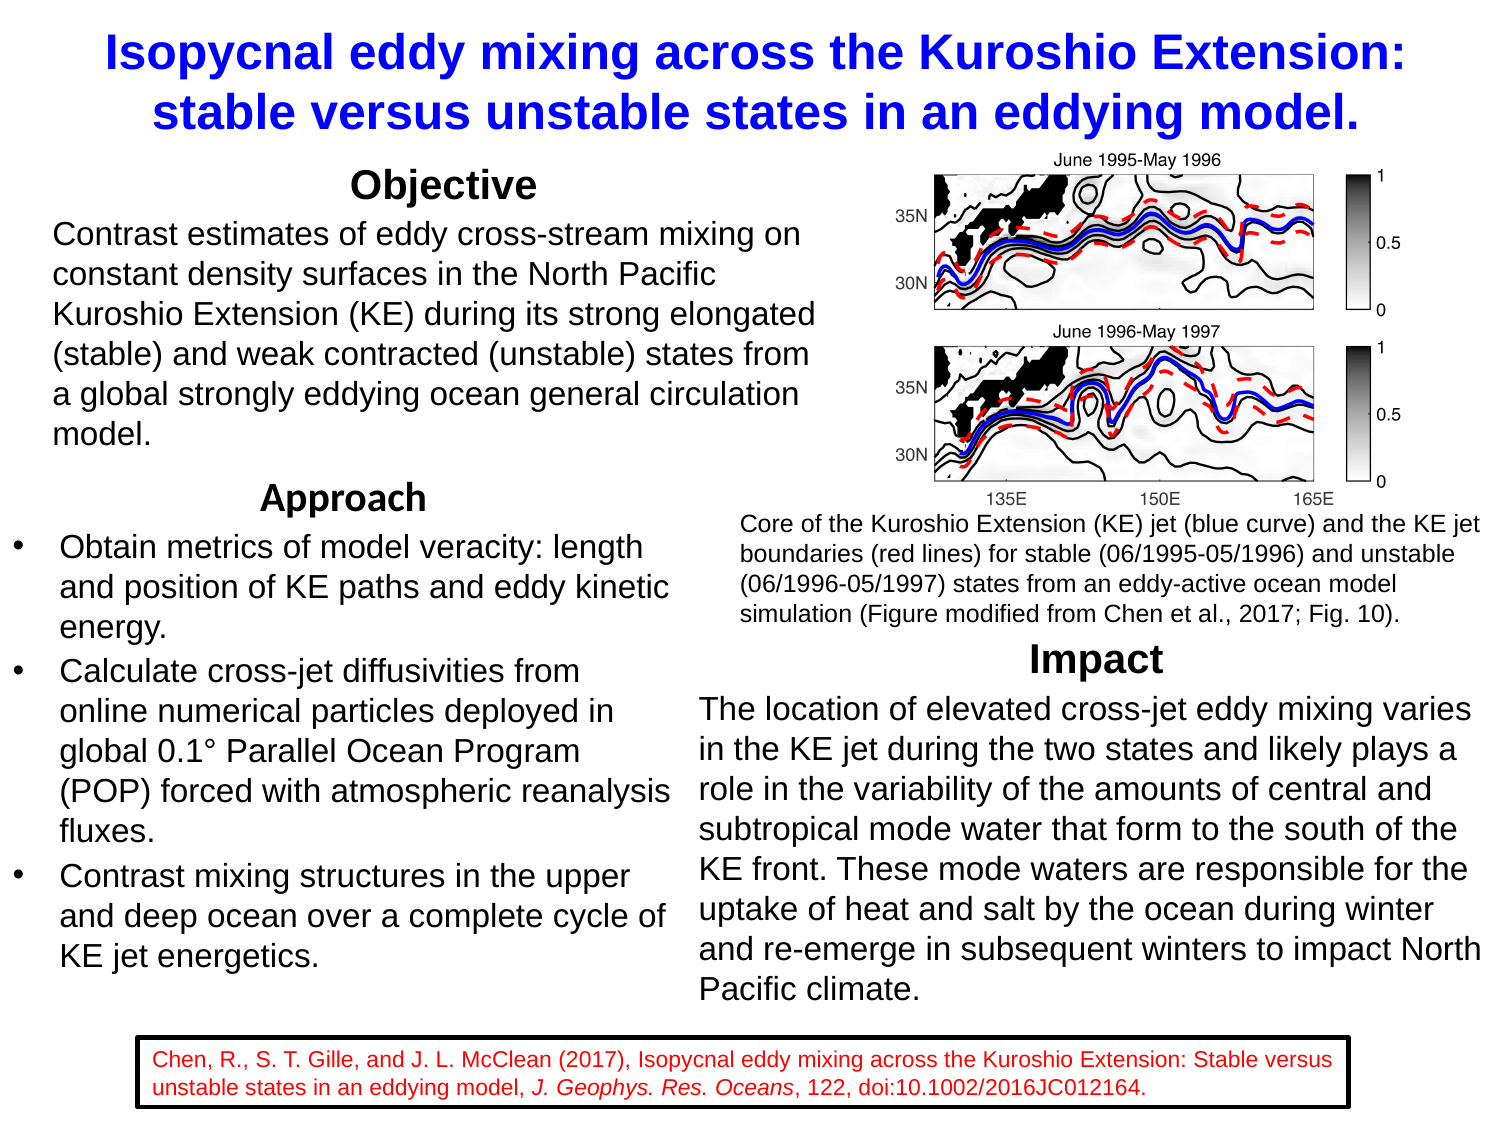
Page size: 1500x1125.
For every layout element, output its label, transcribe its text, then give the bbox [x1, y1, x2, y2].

text_box Impact The location of elevated cross-jet eddy mixing varies in the KE jet during the two states and likely plays a role in the variability of the amounts of central and subtropical mode water that form to the south of the KE front. These mode waters are responsible for the uptake of heat and salt by the ocean during winter and re-emerge in subsequent winters to impact North Pacific climate. [698, 624, 1495, 1025]
text_box Approach Obtain metrics of model veracity: length and position of KE paths and eddy kinetic energy. Calculate cross-jet diffusivities from online numerical particles deployed in global 0.1° Parallel Ocean Program (POP) forced with atmospheric reanalysis fluxes. Contrast mixing structures in the upper and deep ocean over a complete cycle of KE jet energetics. [12, 462, 675, 988]
text_box Core of the Kuroshio Extension (KE) jet (blue curve) and the KE jet boundaries (red lines) for stable (06/1995-05/1996) and unstable (06/1996-05/1997) states from an eddy-active ocean model simulation (Figure modified from Chen et al., 2017; Fig. 10). [725, 499, 1500, 635]
text_box Objective Contrast estimates of eddy cross-stream mixing on constant density surfaces in the North Pacific Kuroshio Extension (KE) during its strong elongated (stable) and weak contracted (unstable) states from a global strongly eddying ocean general circulation model. [37, 149, 850, 475]
text_box [737, 74, 1450, 499]
text_box Chen, R., S. T. Gille, and J. L. McClean (2017), Isopycnal eddy mixing across the Kuroshio Extension: Stable versus unstable states in an eddying model, J. Geophys. Res. Oceans, 122, doi:10.1002/2016JC012164. [135, 1035, 1351, 1109]
text_box Isopycnal eddy mixing across the Kuroshio Extension: stable versus unstable states in an eddying model. [62, 12, 1450, 148]
picture [887, 149, 1411, 512]
